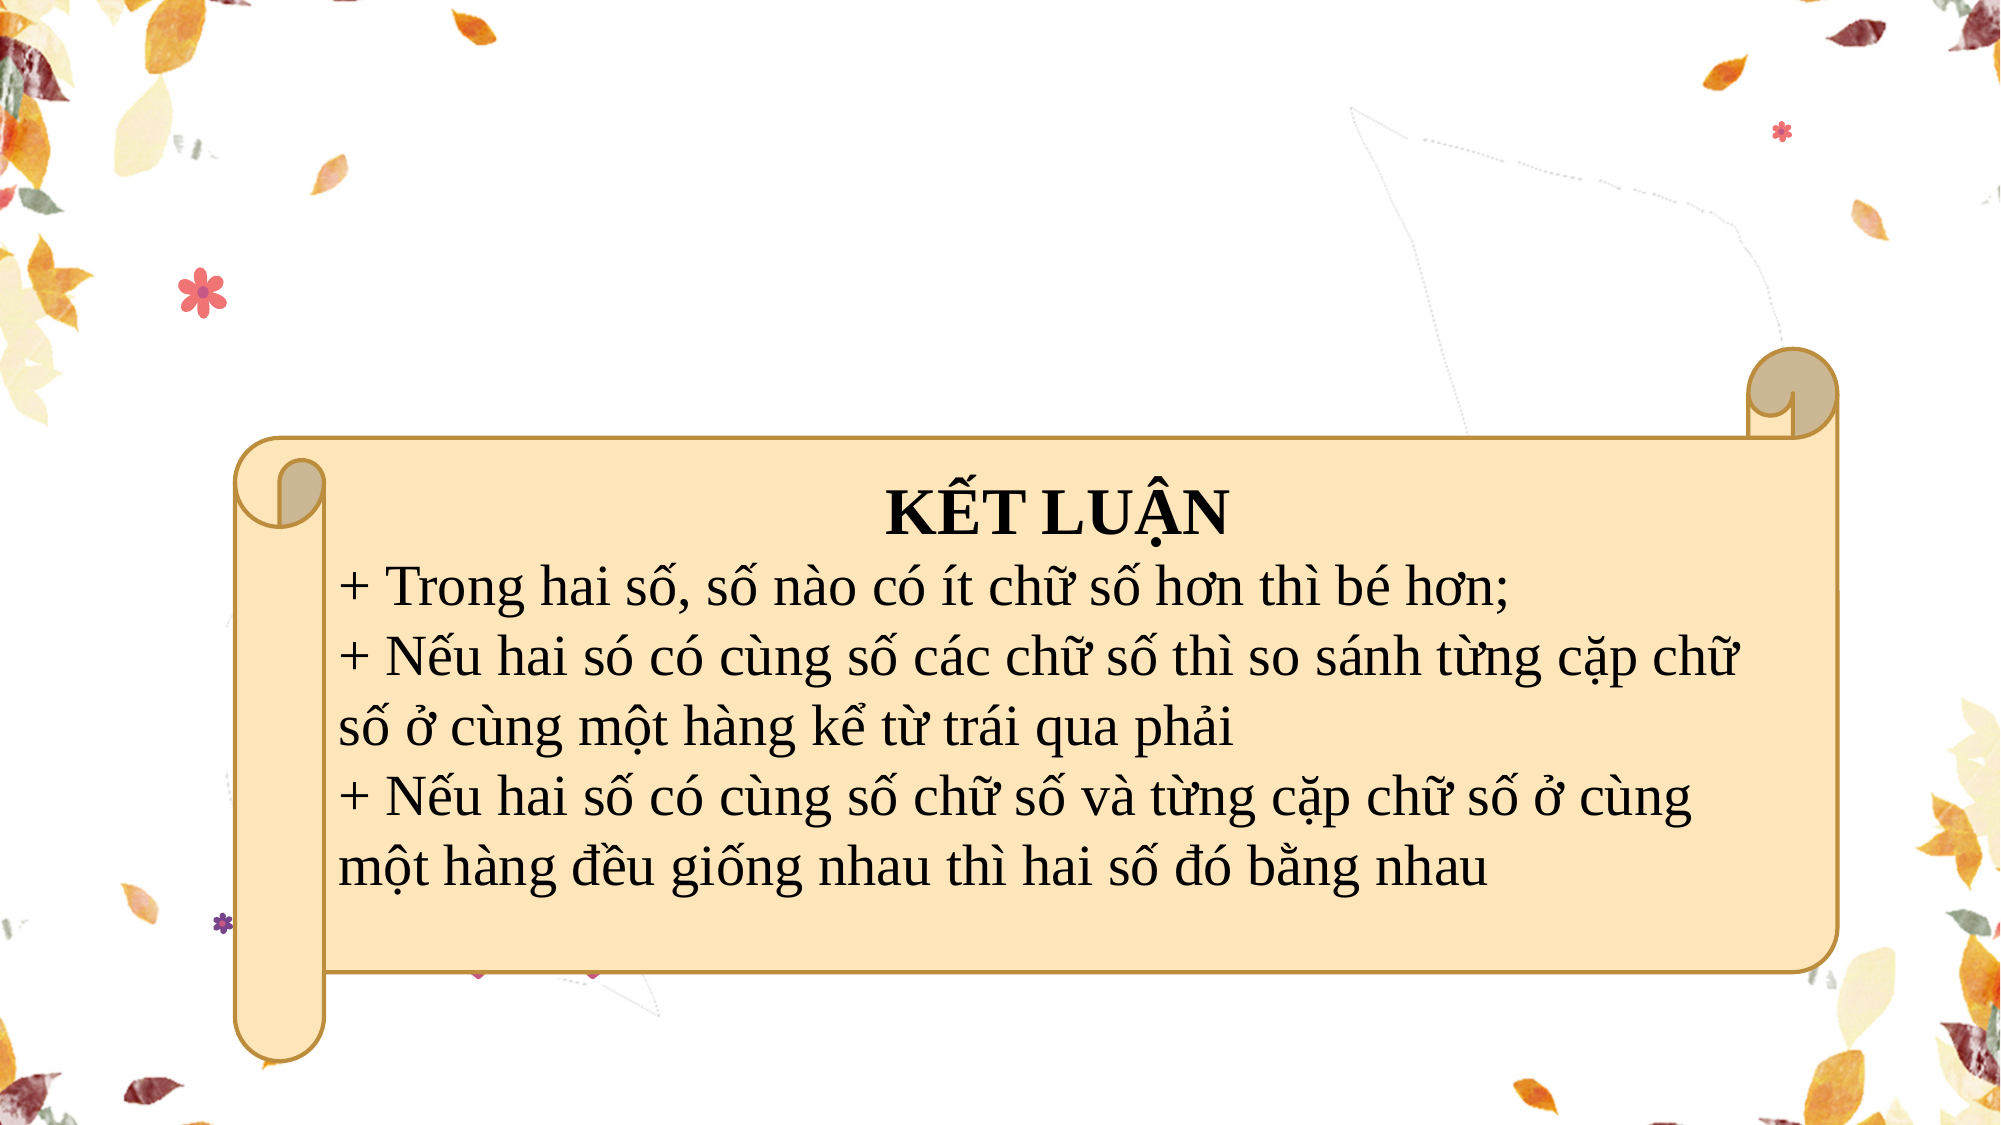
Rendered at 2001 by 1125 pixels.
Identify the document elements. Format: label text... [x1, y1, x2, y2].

text_box KẾT LUẬN + Trong hai số, số nào có ít chữ số hơn thì bé hơn; + Nếu hai só có cùng số các chữ số thì so sánh từng cặp chữ số ở cùng một hàng kể từ trái qua phải + Nếu hai số có cùng số chữ số và từng cặp chữ số ở cùng một hàng đều giống nhau thì hai số đó bằng nhau [232, 346, 1840, 1064]
picture [0, 0, 2001, 1125]
